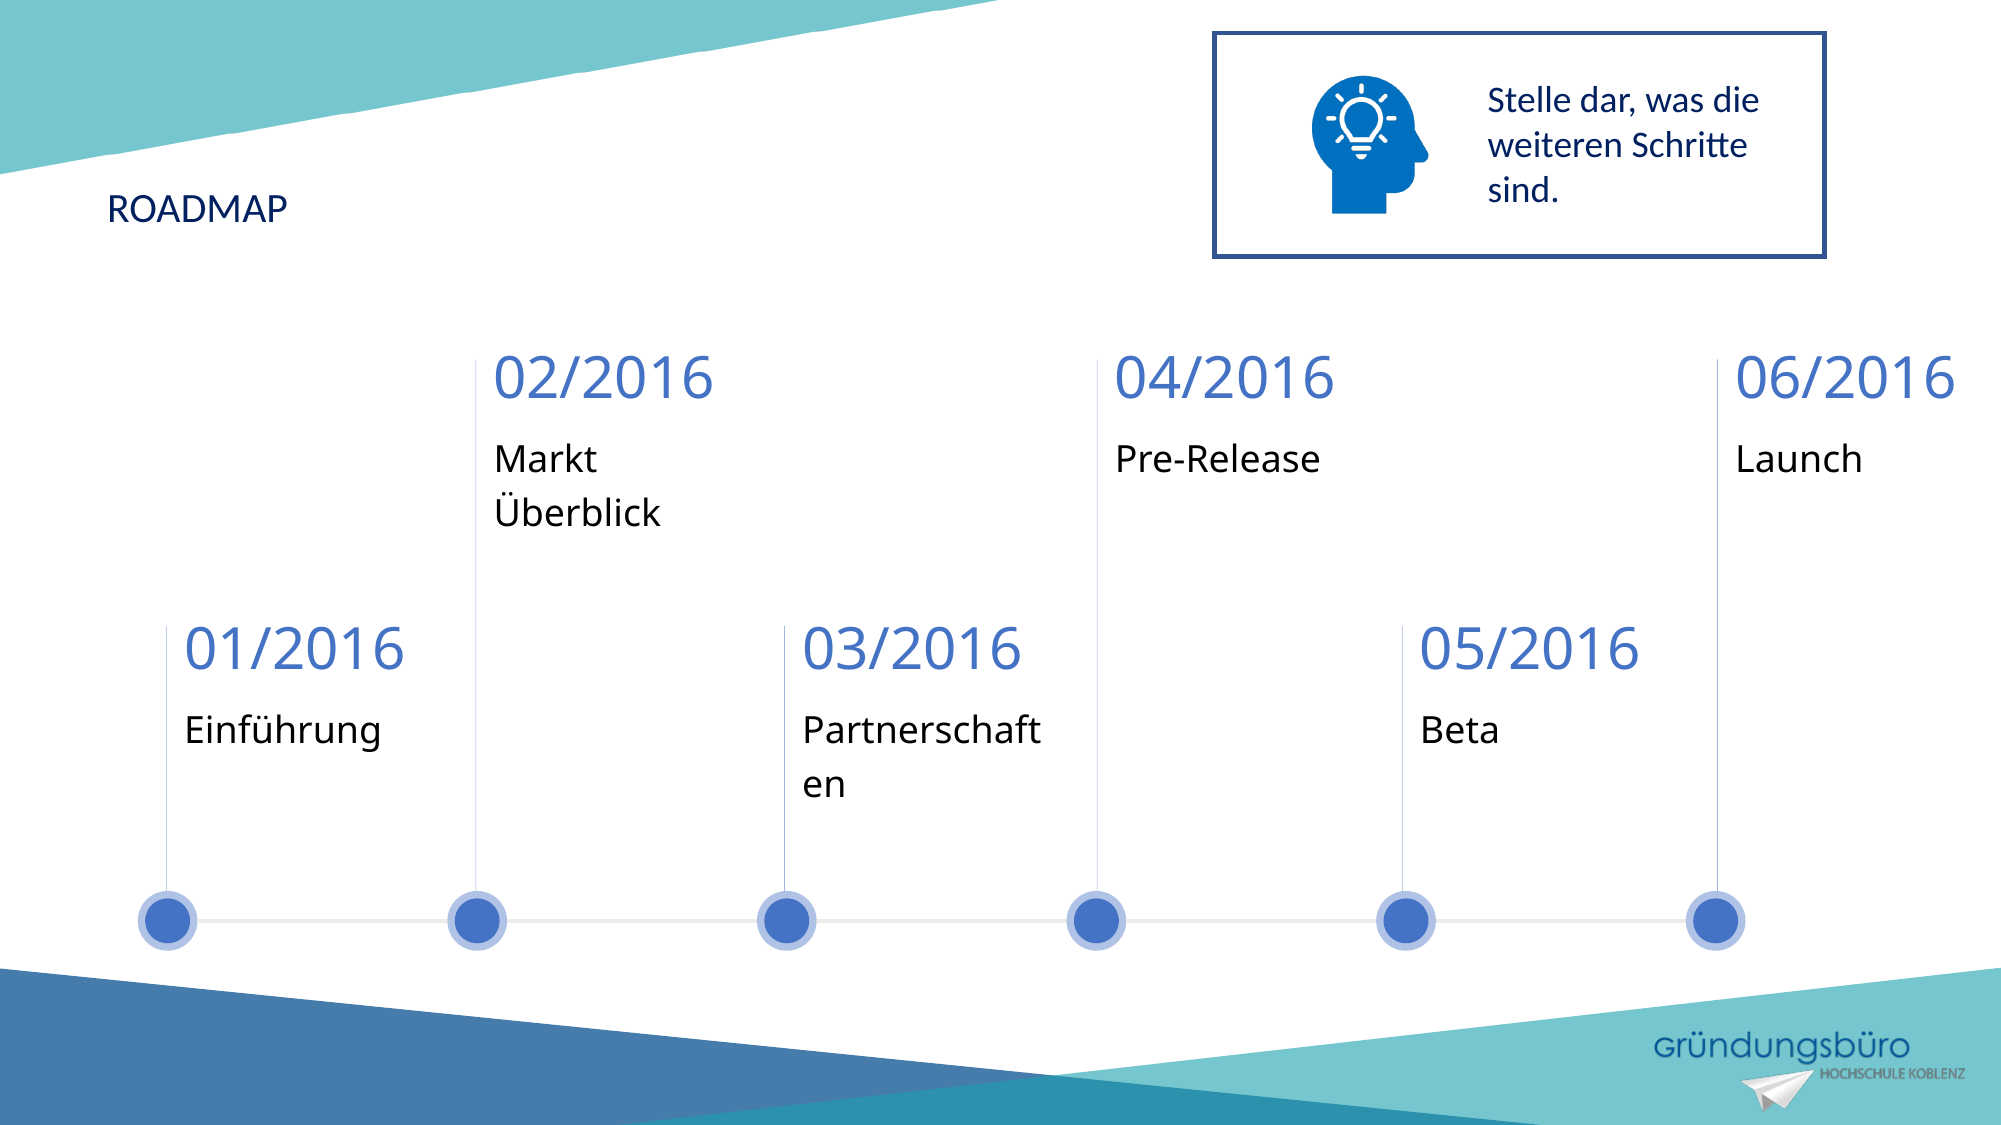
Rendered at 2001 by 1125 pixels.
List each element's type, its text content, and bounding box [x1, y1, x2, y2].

text_box 01/2016 [166, 604, 445, 689]
text_box 02/2016 [475, 332, 754, 418]
text_box Markt Überblick [477, 418, 754, 541]
text_box Stelle dar, was die weiteren Schritte sind. [1472, 257, 1783, 263]
text_box Pre-Release [1098, 418, 1375, 487]
text_box Launch [1718, 418, 1995, 487]
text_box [756, 890, 817, 951]
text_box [1066, 890, 1127, 951]
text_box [447, 890, 508, 951]
text_box Einführung [167, 690, 445, 759]
text_box 05/2016 [1402, 604, 1680, 689]
text_box Partnerschaften [785, 690, 1062, 813]
text_box 06/2016 [1717, 332, 1995, 418]
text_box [1376, 890, 1436, 951]
text_box Beta [1403, 690, 1680, 759]
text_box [137, 890, 198, 951]
picture [0, 0, 1054, 175]
picture [1288, 66, 1452, 230]
picture [1649, 1027, 1970, 1114]
text_box 04/2016 [1097, 332, 1375, 418]
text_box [1685, 890, 1746, 951]
text_box [1213, 32, 1825, 257]
text_box ROADMAP [92, 172, 1213, 238]
text_box 03/2016 [784, 604, 1062, 689]
